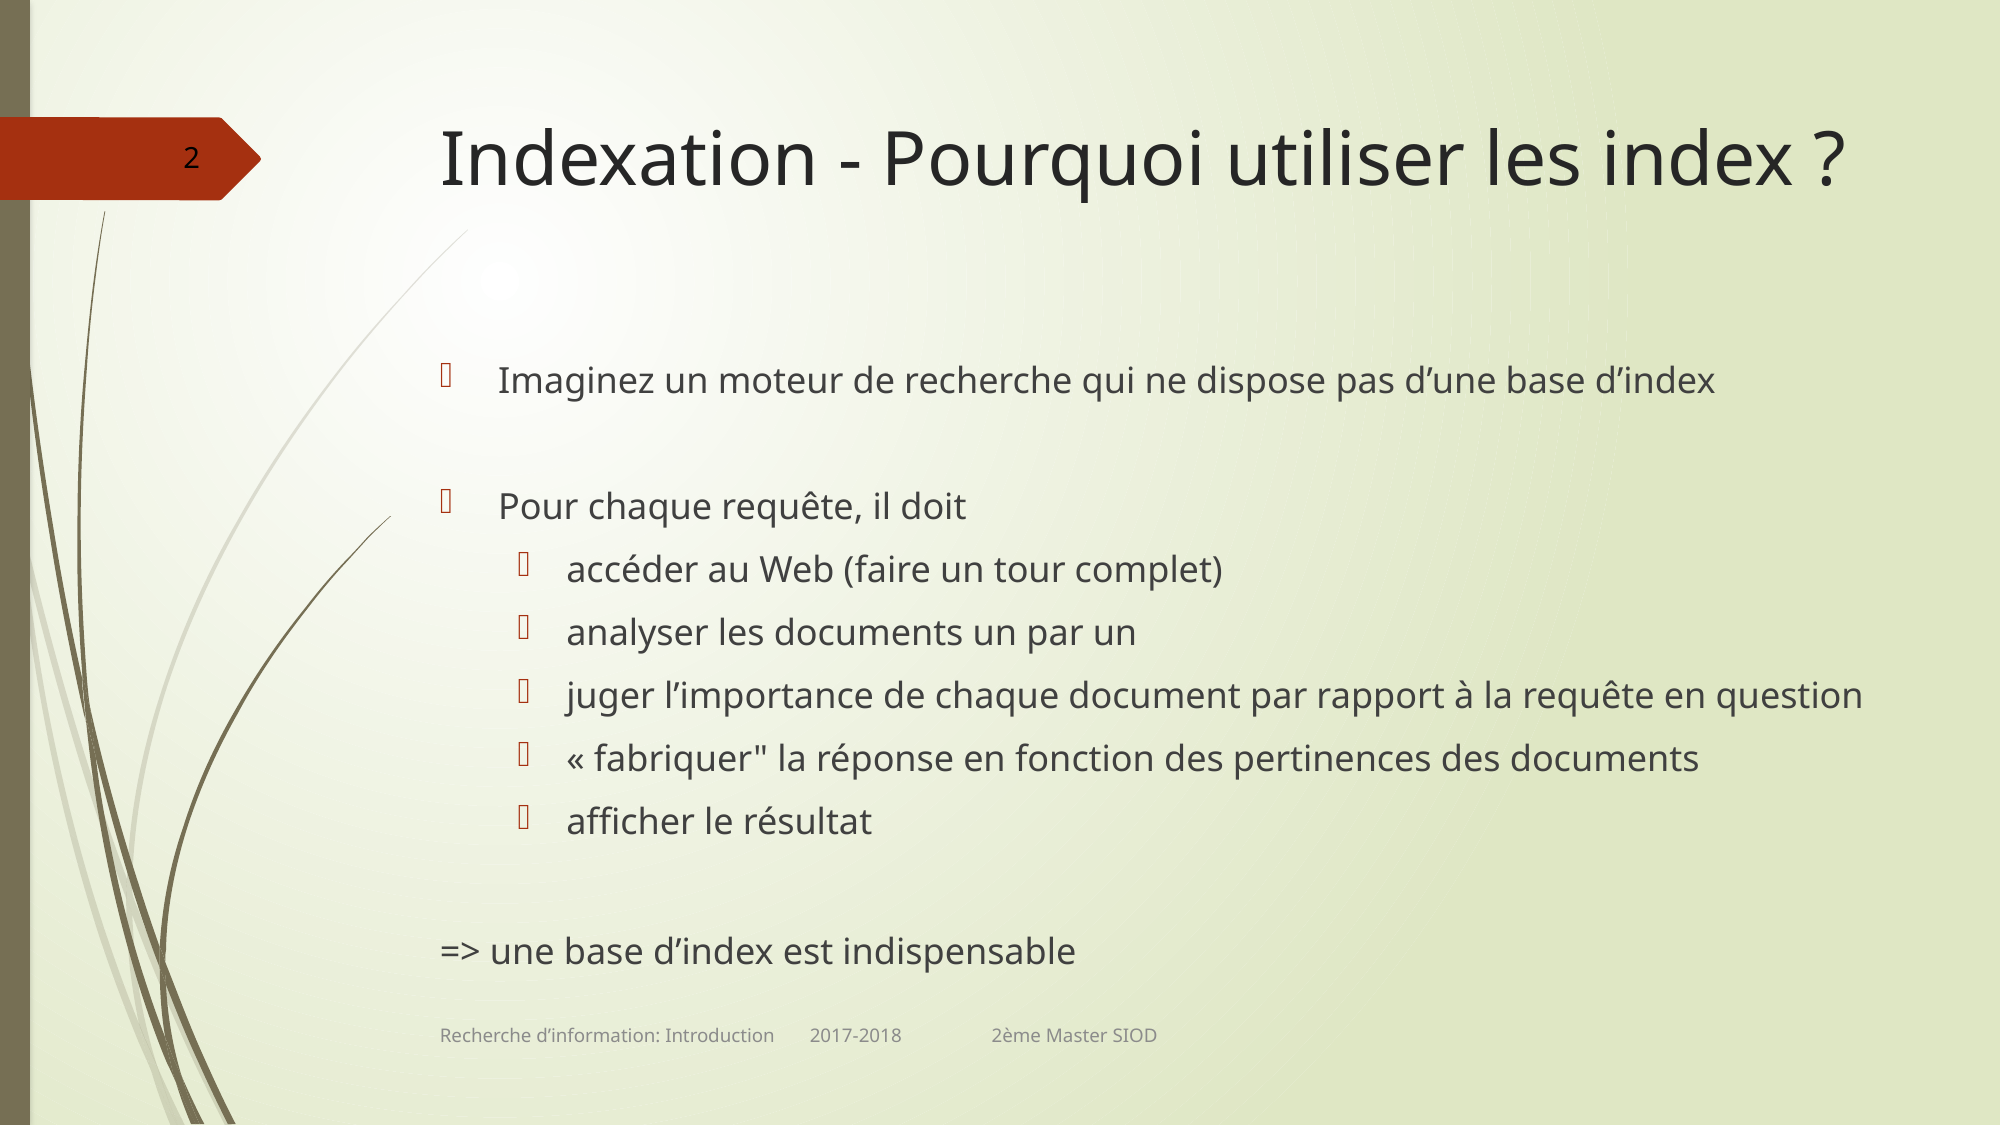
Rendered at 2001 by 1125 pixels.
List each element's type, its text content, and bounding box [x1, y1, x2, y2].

slide_number 2 [87, 129, 216, 190]
footer Recherche d’information: Introduction 2017-2018 2ème Master SIOD [424, 1006, 1675, 1067]
list Imaginez un moteur de recherche qui ne dispose pas d’une base d’index Pour chaque requête, il doit accéder au Web (faire un tour complet) analyser les documents un par un juger l’importance de chaque document par rapport à la requête en question « fabriquer" la réponse en fonction des pertinences des documents afficher le résultat => une base d’index est indispensable [424, 350, 1888, 988]
title Indexation - Pourquoi utiliser les index ? [425, 102, 1888, 313]
